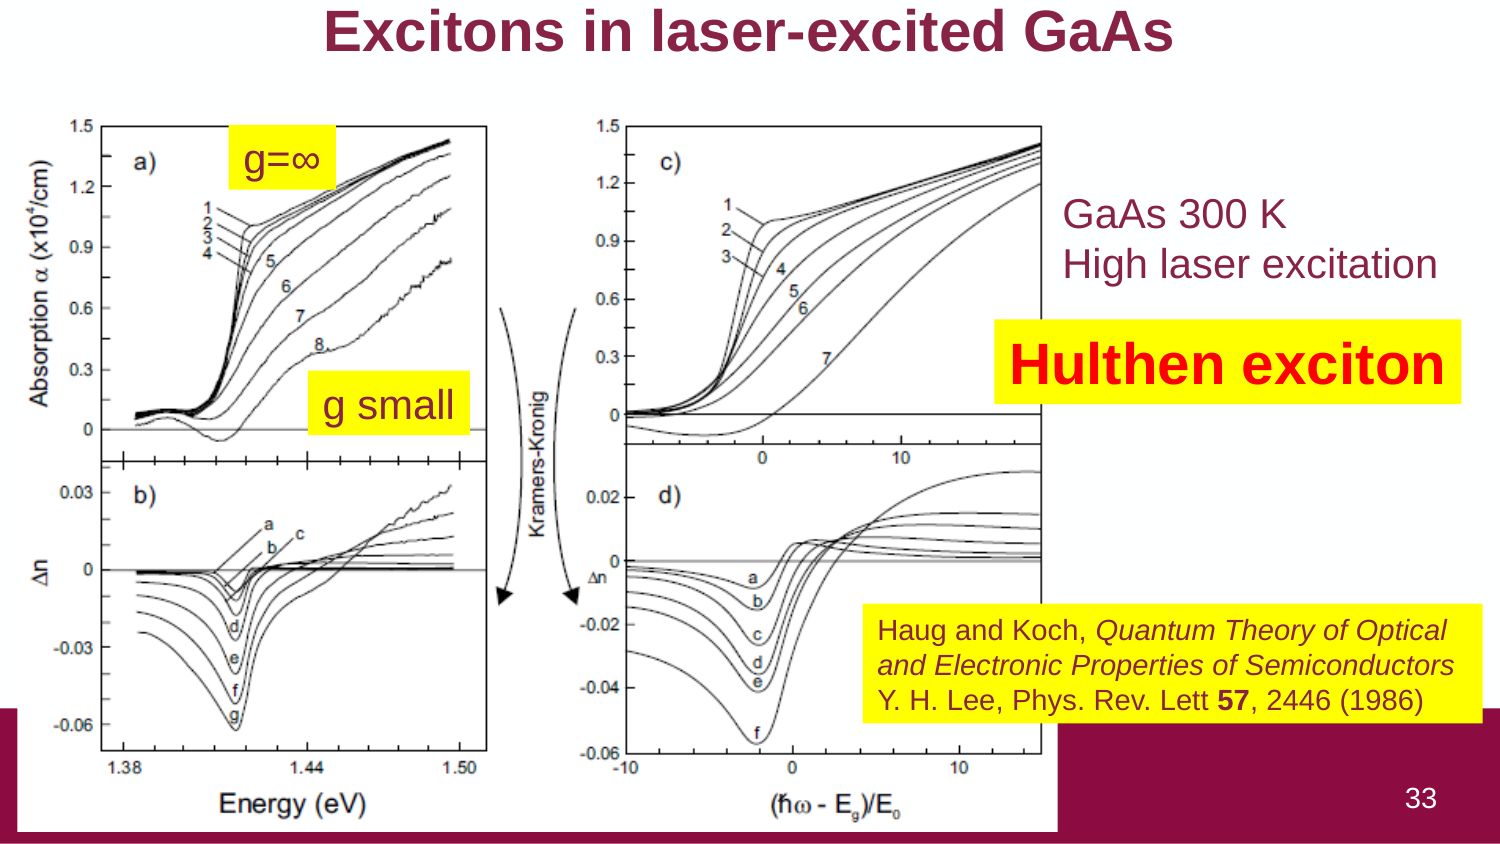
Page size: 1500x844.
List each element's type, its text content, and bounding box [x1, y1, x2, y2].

slide_number 33 [1389, 764, 1480, 830]
text_box GaAs 300 K High laser excitation [1061, 179, 1472, 295]
title Excitons in laser-excited GaAs [5, 0, 1495, 65]
text_box Haug and Koch, Quantum Theory of Optical and Electronic Properties of Semiconductors Y. H. Lee, Phys. Rev. Lett 57, 2446 (1986) [1061, 603, 1483, 724]
picture [17, 109, 1058, 833]
text_box Hulthen exciton [1061, 319, 1462, 405]
